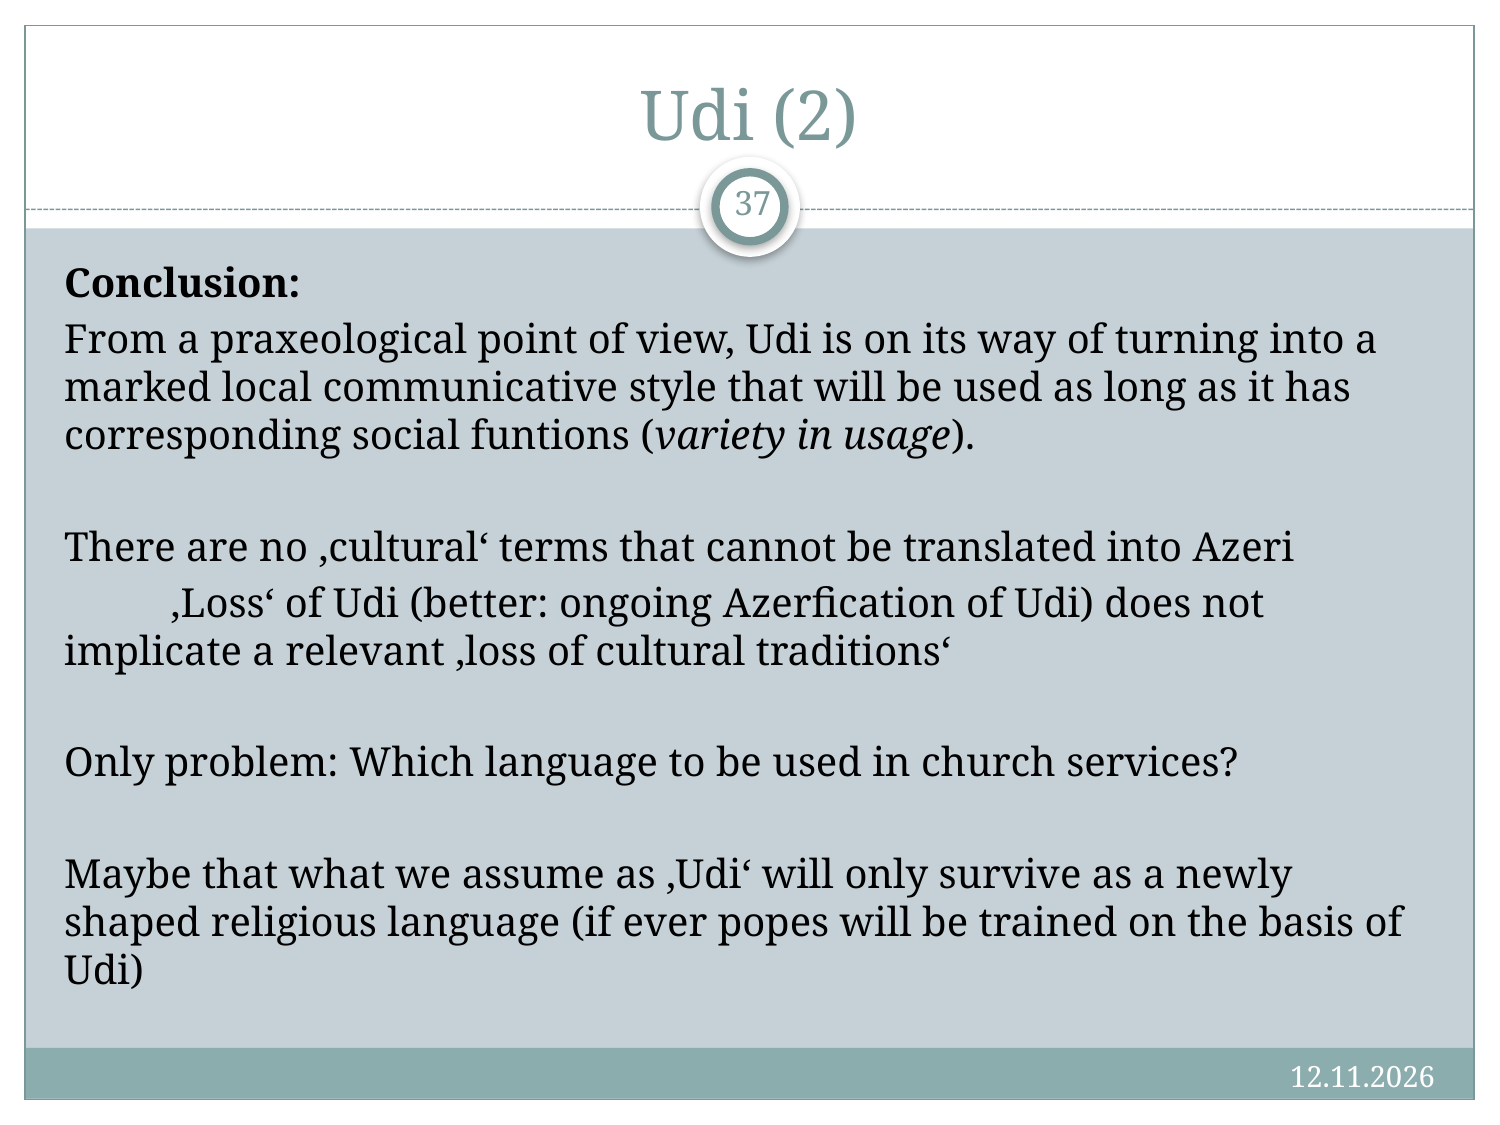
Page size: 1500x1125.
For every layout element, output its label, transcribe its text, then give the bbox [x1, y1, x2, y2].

slide_number 37 [715, 168, 791, 241]
list Conclusion: From a praxeological point of view, Udi is on its way of turning into a marked local communicative style that will be used as long as it has corresponding social funtions (variety in usage). There are no ‚cultural‘ terms that cannot be translated into Azeri ‚Loss‘ of Udi (better: ongoing Azerfication of Udi) does not implicate a relevant ‚loss of cultural traditions‘ Only problem: Which language to be used in church services? Maybe that what we assume as ‚Udi‘ will only survive as a newly shaped religious language (if ever popes will be trained on the basis of Udi) [49, 250, 1445, 1001]
title Udi (2) [49, 37, 1450, 162]
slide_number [950, 1050, 1450, 1111]
